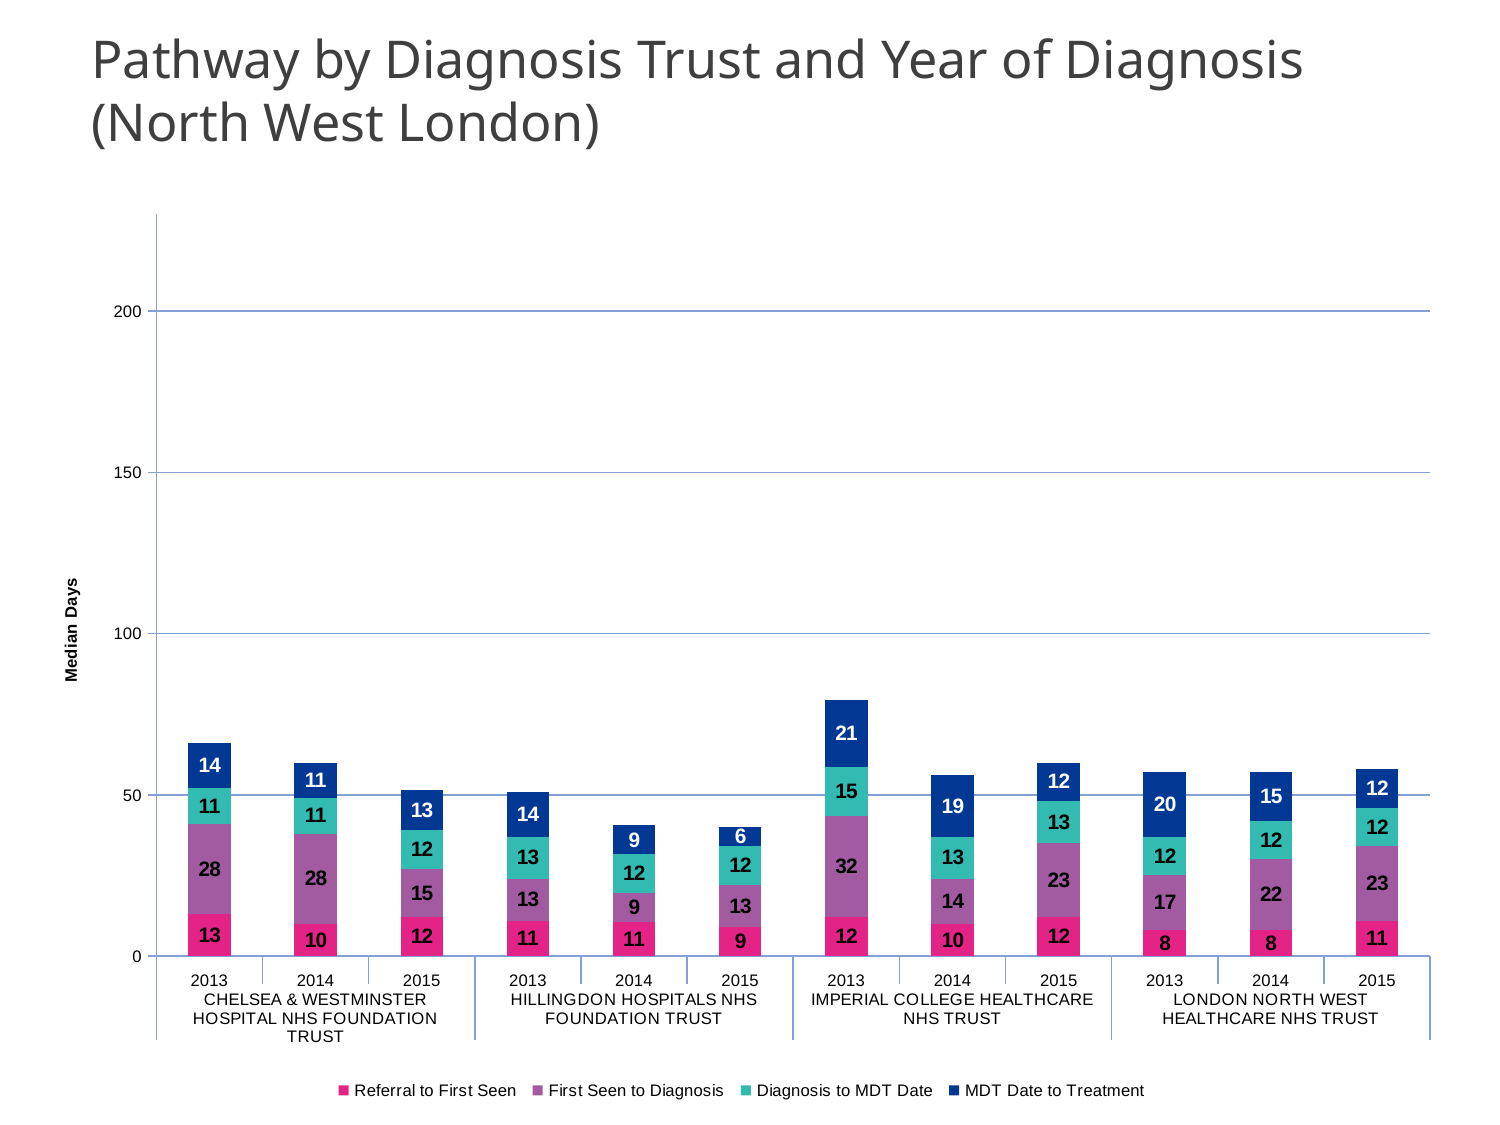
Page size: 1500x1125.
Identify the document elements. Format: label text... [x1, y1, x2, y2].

chart [29, 195, 1459, 1107]
title Pathway by Diagnosis Trust and Year of Diagnosis (North West London) [76, 19, 1427, 193]
